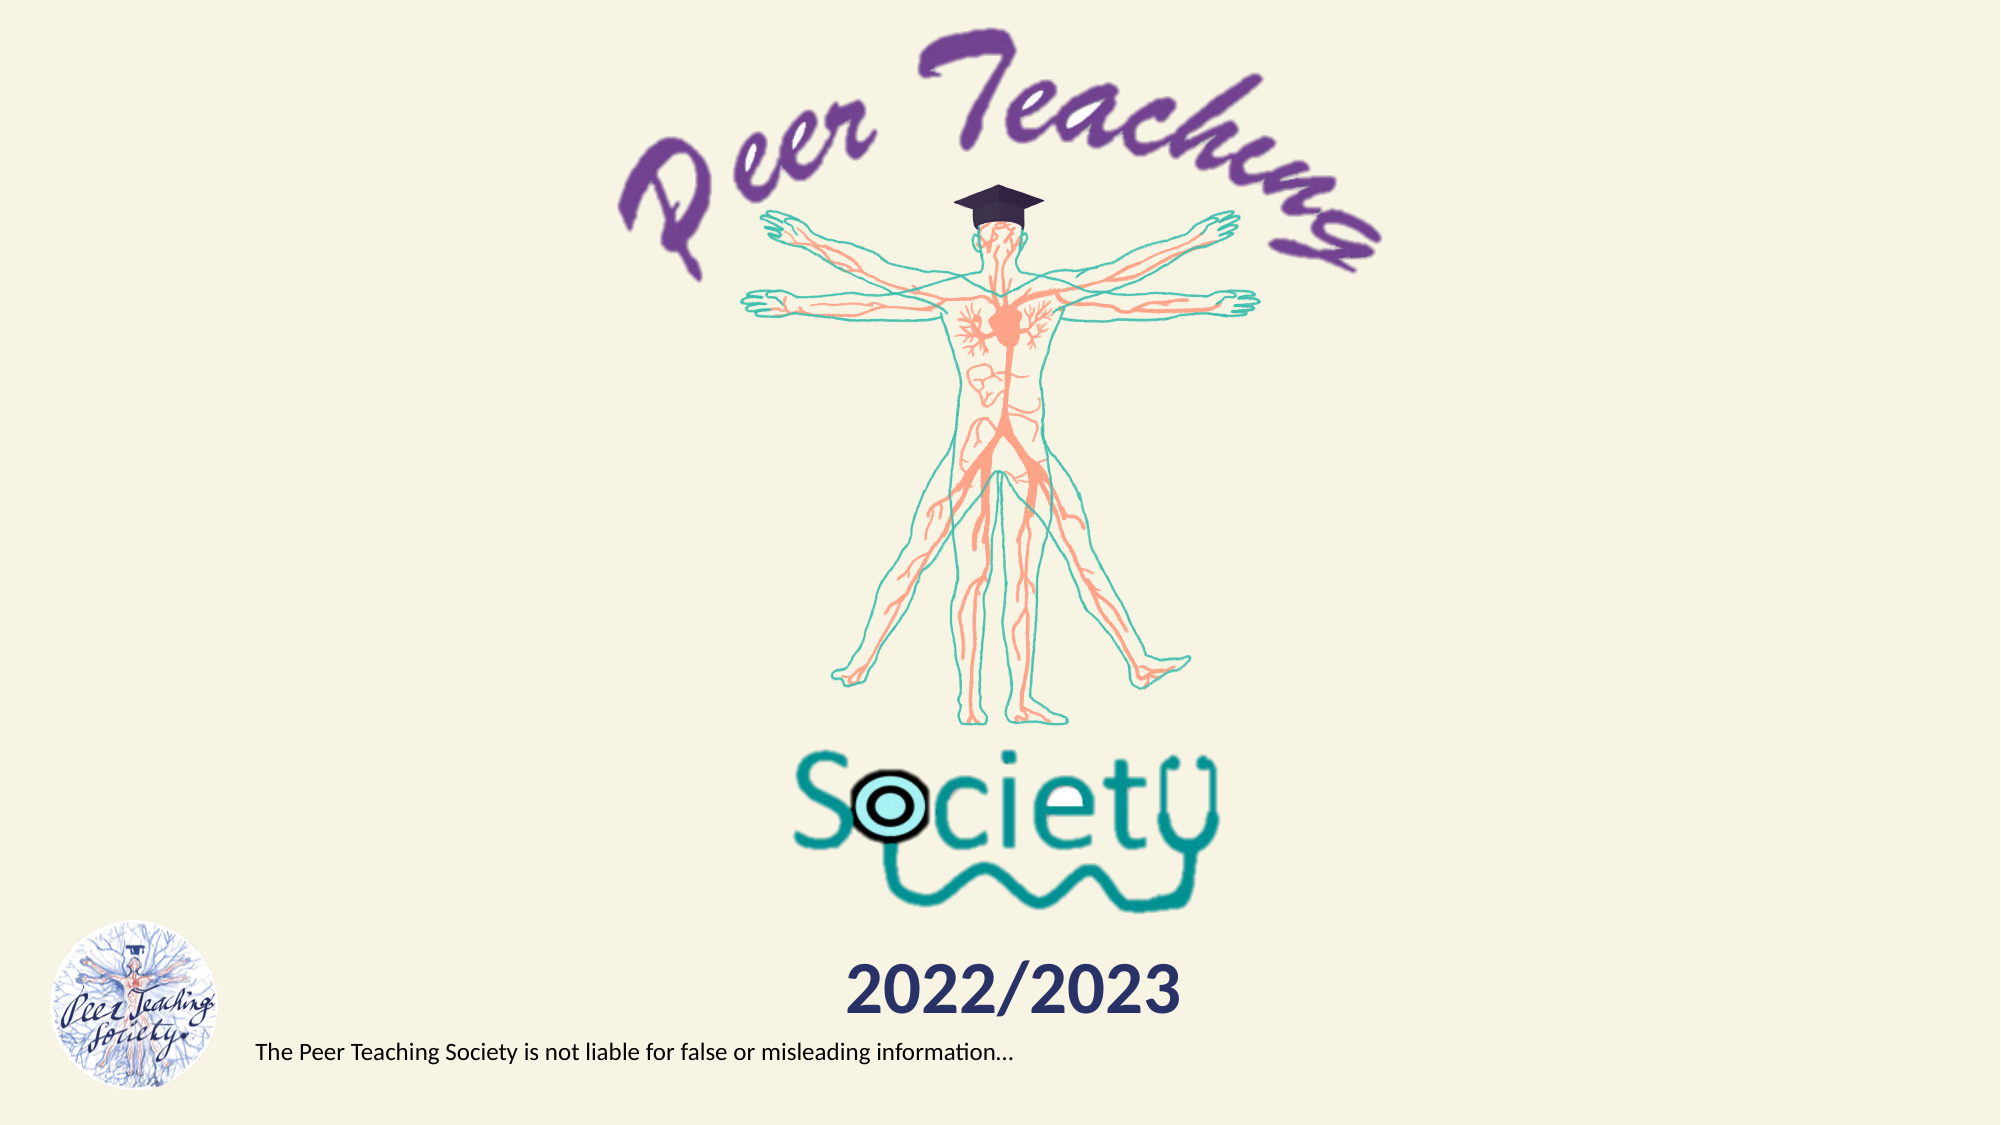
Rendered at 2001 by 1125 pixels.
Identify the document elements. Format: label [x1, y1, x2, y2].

picture [386, 0, 1614, 1083]
picture [50, 920, 218, 1090]
